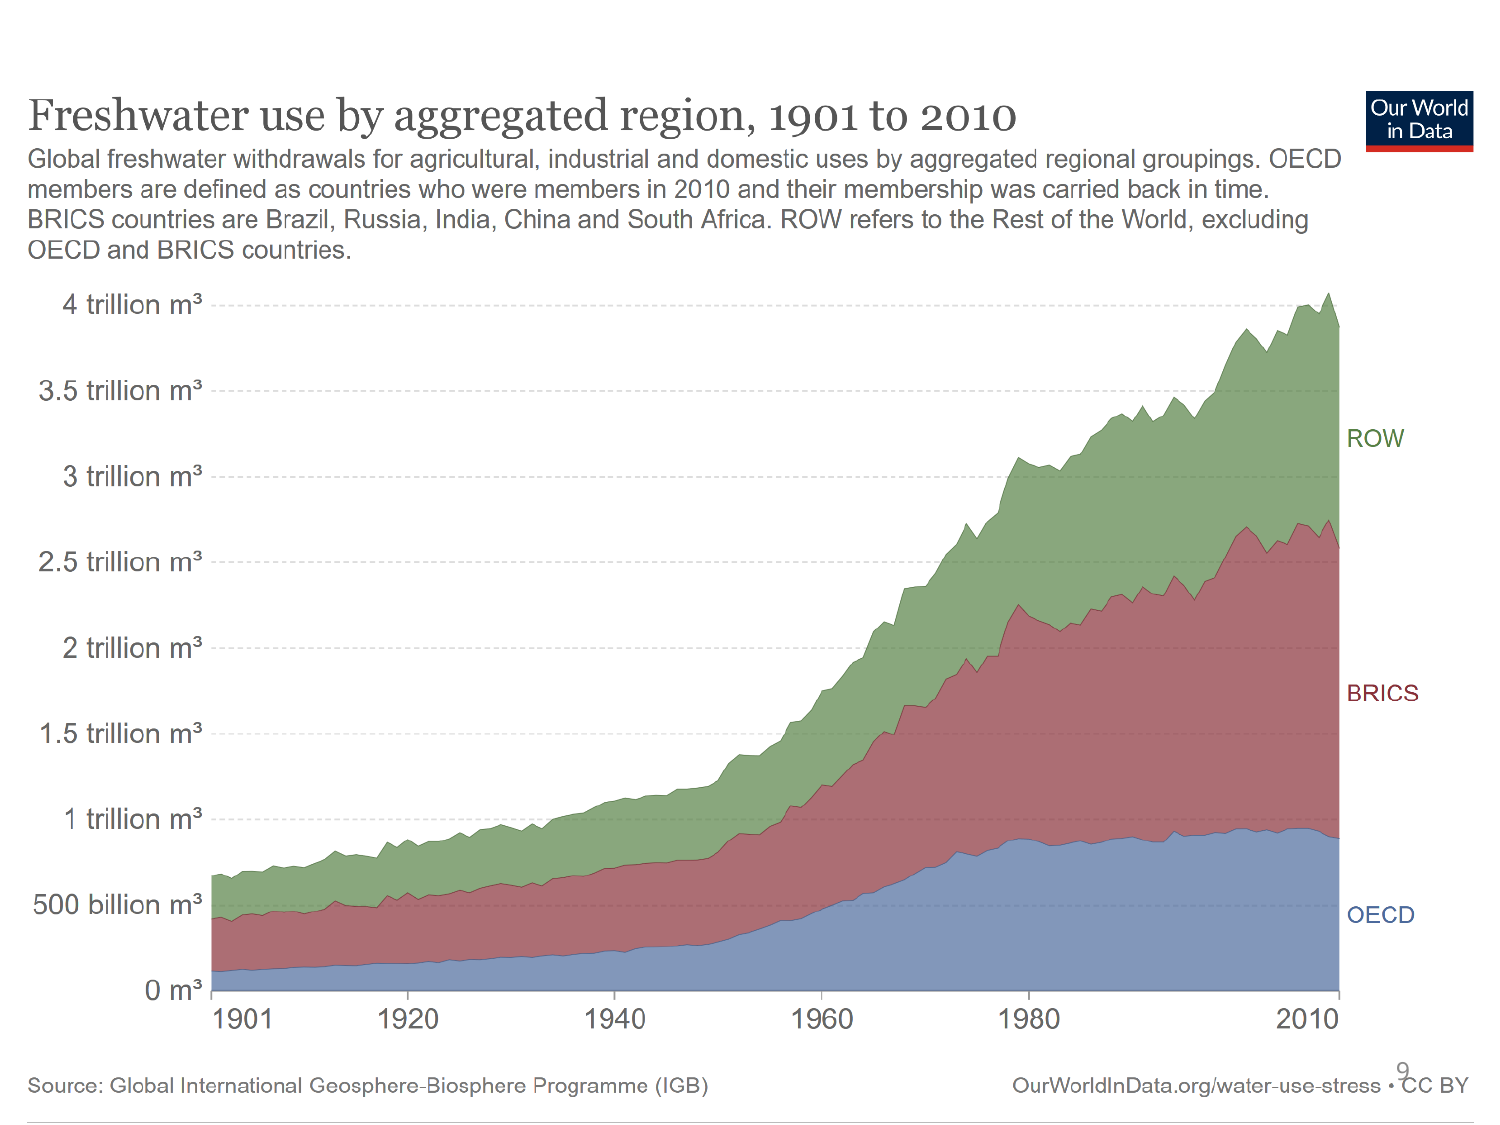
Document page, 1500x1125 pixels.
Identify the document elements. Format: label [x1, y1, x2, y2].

list [0, 63, 1500, 1124]
